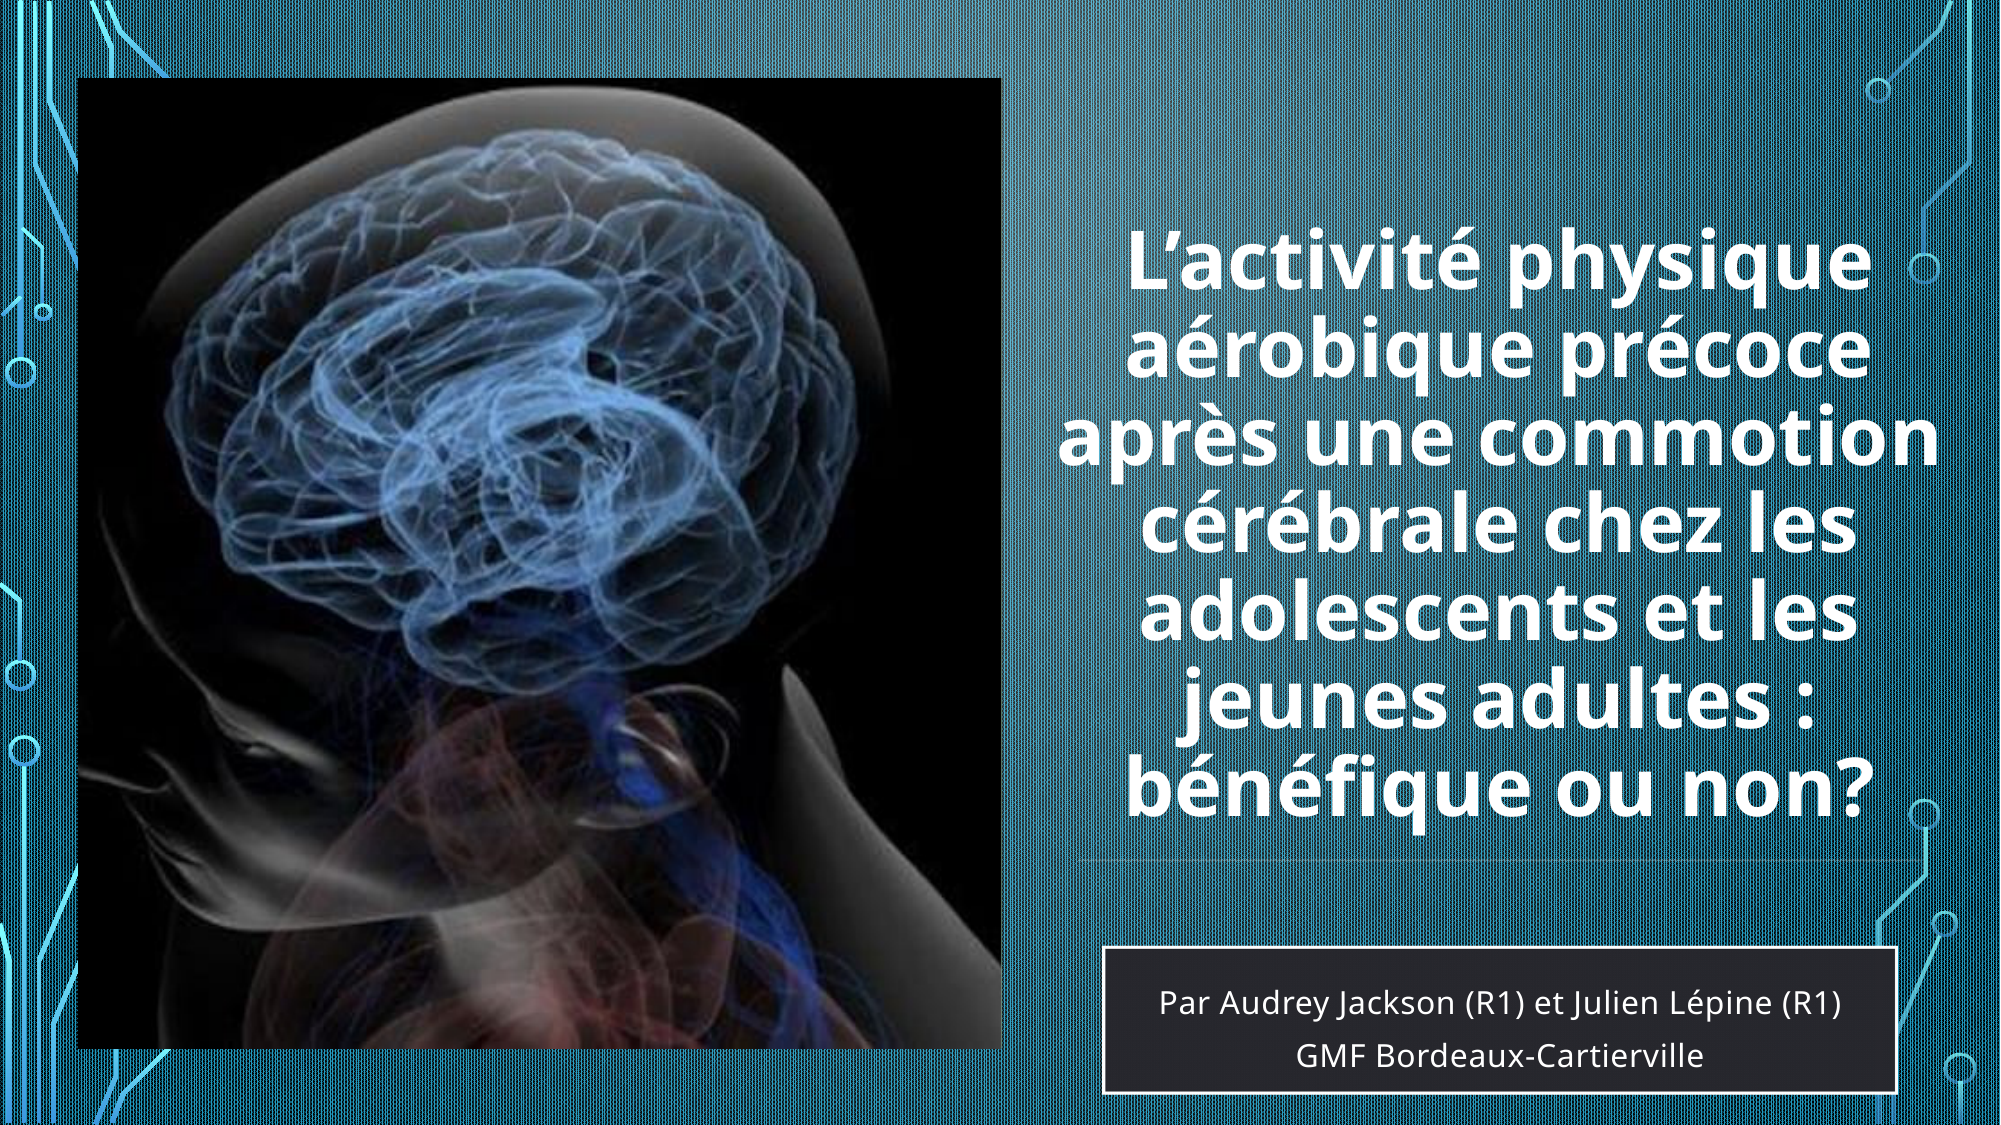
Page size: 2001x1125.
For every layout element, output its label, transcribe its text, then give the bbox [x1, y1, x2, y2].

text_box L’activité physique aérobique précoce après une commotion cérébrale chez les adolescents et les jeunes adultes : bénéfique ou non? [1038, 218, 1961, 831]
picture [1101, 942, 1900, 1099]
picture [76, 76, 1003, 1050]
